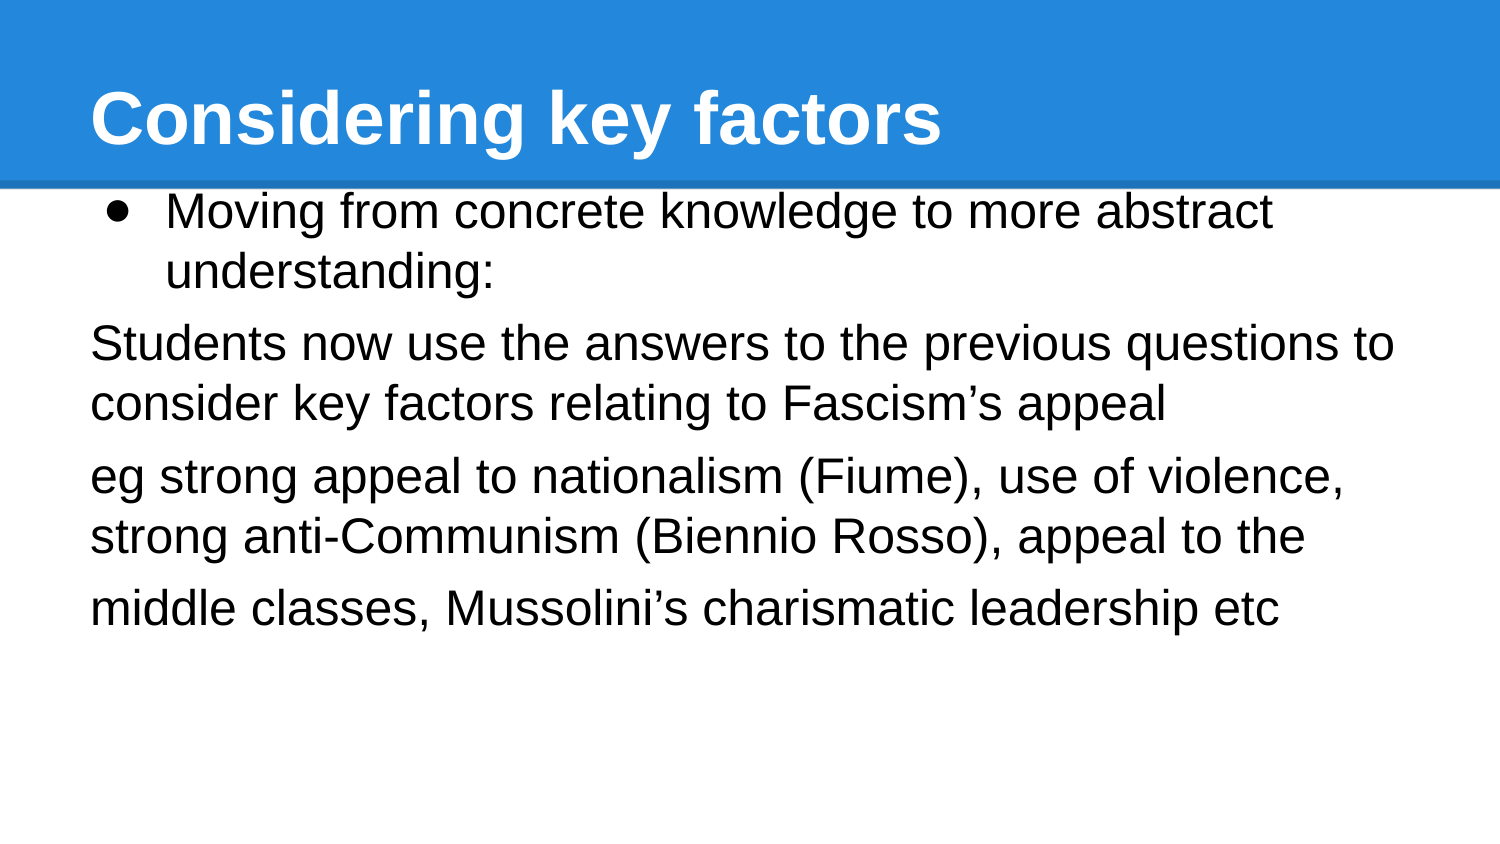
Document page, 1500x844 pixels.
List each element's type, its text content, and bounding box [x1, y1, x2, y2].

title Considering key factors [75, 33, 1425, 163]
list Moving from concrete knowledge to more abstract understanding: Students now use the answers to the previous questions to consider key factors relating to Fascism’s appeal eg strong appeal to nationalism (Fiume), use of violence, strong anti-Communism (Biennio Rosso), appeal to the middle classes, Mussolini’s charismatic leadership etc [75, 163, 1425, 775]
